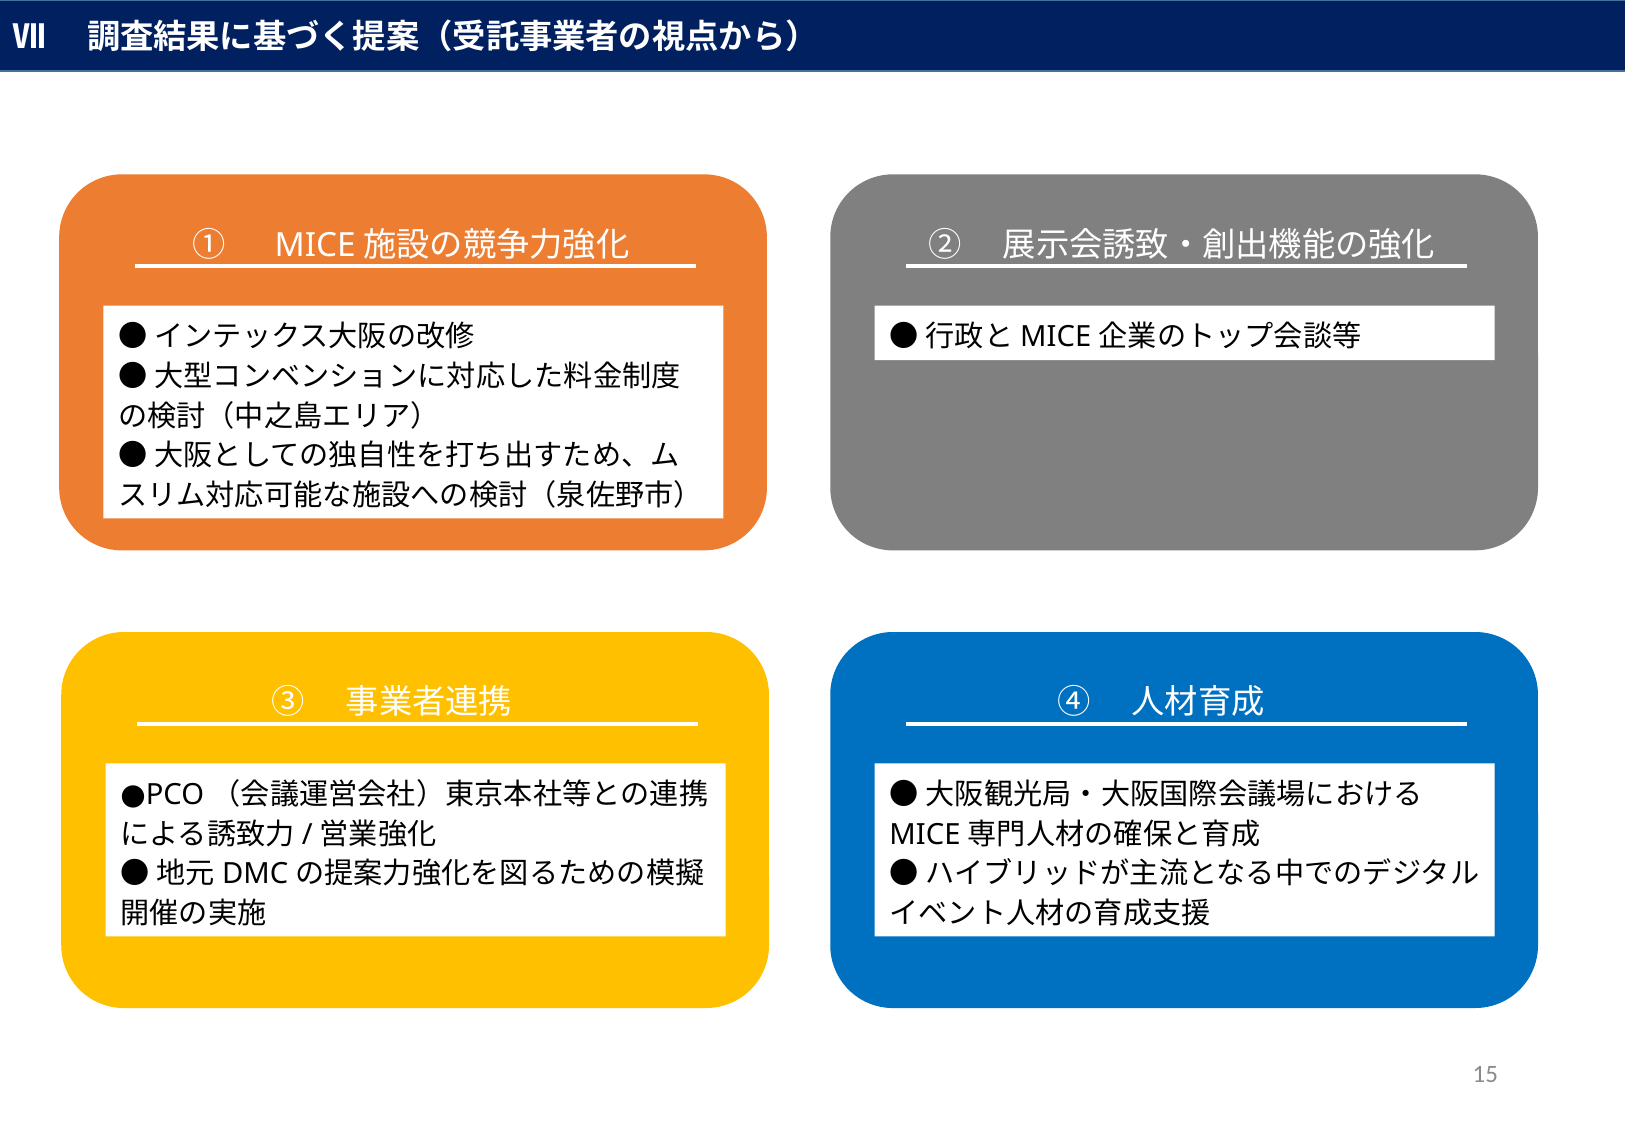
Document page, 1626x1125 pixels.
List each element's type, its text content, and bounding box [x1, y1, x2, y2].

text_box Ⅶ 調査結果に基づく提案（受託事業者の視点から） [0, 0, 1625, 72]
text_box ●行政とMICE企業のトップ会談等 [874, 305, 1495, 361]
text_box ② 展示会誘致・創出機能の強化 [891, 215, 1473, 271]
text_box [58, 173, 768, 552]
text_box [829, 630, 1540, 1010]
text_box ●大阪観光局・大阪国際会議場におけるMICE専門人材の確保と育成 ●ハイブリッドが主流となる中でのデジタルイベント人材の育成支援 [874, 763, 1495, 937]
text_box ④ 人材育成 [870, 673, 1452, 728]
text_box ③ 事業者連携 [101, 673, 683, 728]
text_box ●インテックス大阪の改修 ●大型コンベンションに対応した料金制度の検討（中之島エリア） ●大阪としての独自性を打ち出すため、ムスリム対応可能な施設への検討（泉佐野市） [103, 305, 724, 519]
text_box [60, 630, 771, 1010]
text_box ●PCO（会議運営会社）東京本社等との連携による誘致力/営業強化 ●地元DMCの提案力強化を図るための模擬開催の実施 [105, 763, 726, 937]
text_box [829, 173, 1540, 552]
text_box ① MICE施設の競争力強化 [120, 215, 702, 271]
slide_number 15 [1147, 1042, 1514, 1103]
